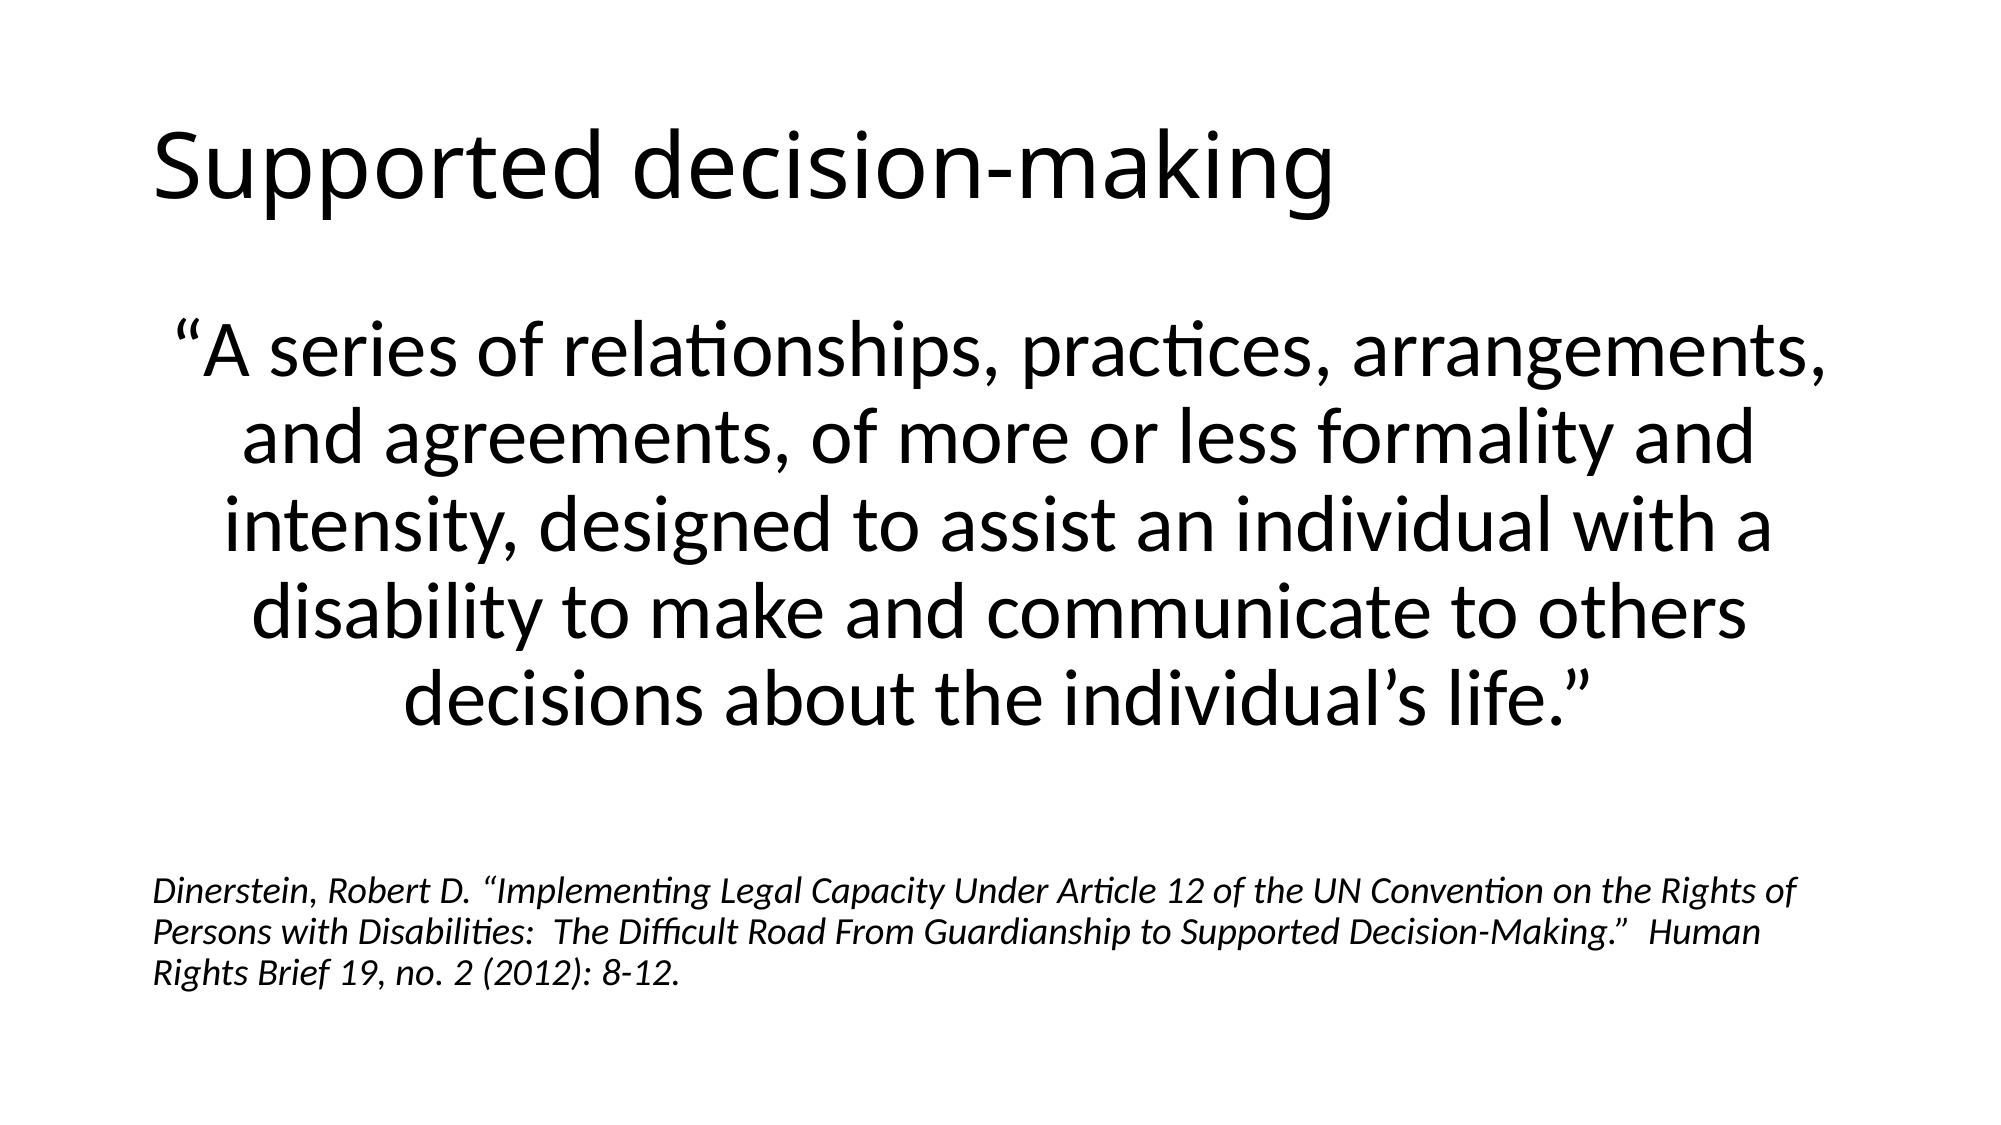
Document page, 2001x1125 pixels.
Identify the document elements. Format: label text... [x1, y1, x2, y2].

list “A series of relationships, practices, arrangements, and agreements, of more or less formality and intensity, designed to assist an individual with a disability to make and communicate to others decisions about the individual’s life.” Dinerstein, Robert D. “Implementing Legal Capacity Under Article 12 of the UN Convention on the Rights of Persons with Disabilities: The Difficult Road From Guardianship to Supported Decision-Making.” Human Rights Brief 19, no. 2 (2012): 8-12. [137, 299, 1863, 1014]
title Supported decision-making [137, 59, 1863, 278]
